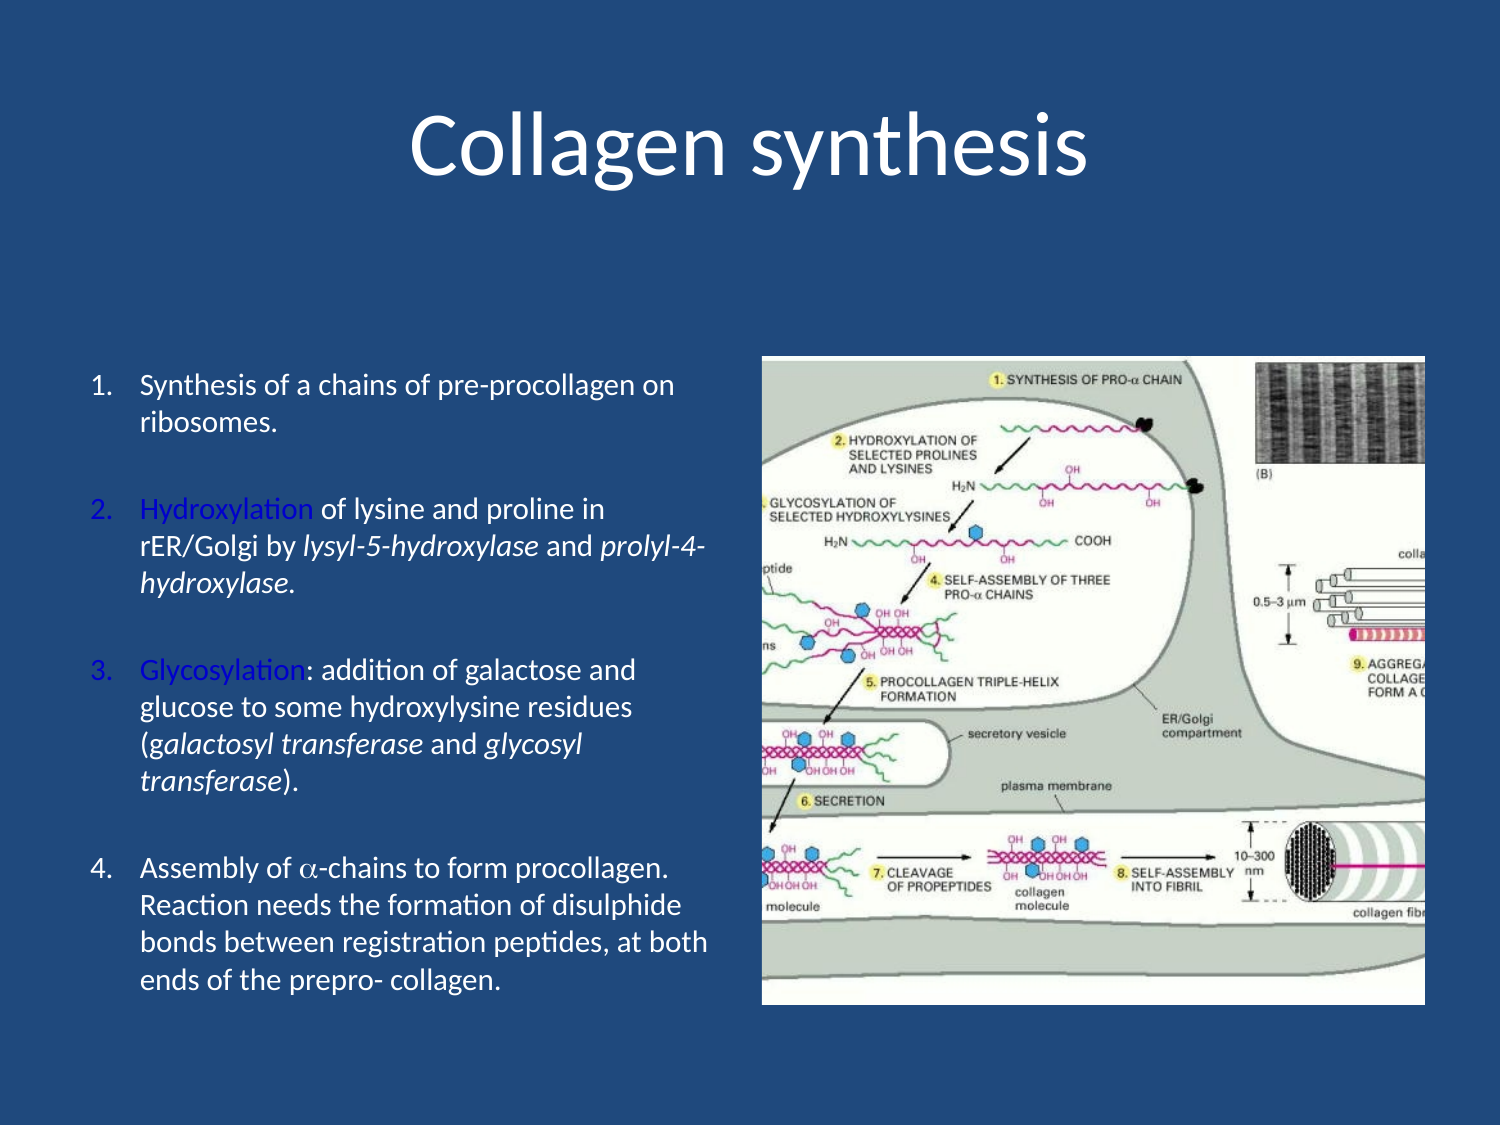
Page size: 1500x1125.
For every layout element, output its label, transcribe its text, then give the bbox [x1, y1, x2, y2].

title Collagen synthesis [75, 45, 1425, 233]
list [761, 356, 1426, 1006]
list Synthesis of a chains of pre-procollagen on ribosomes. Hydroxylation of lysine and proline in rER/Golgi by lysyl-5-hydroxylase and prolyl-4-hydroxylase. Glycosylation: addition of galactose and glucose to some hydroxylysine residues (galactosyl transferase and glycosyl transferase). Assembly of a-chains to form procollagen. Reaction needs the formation of disulphide bonds between registration peptides, at both ends of the prepro- collagen. [75, 356, 738, 1005]
